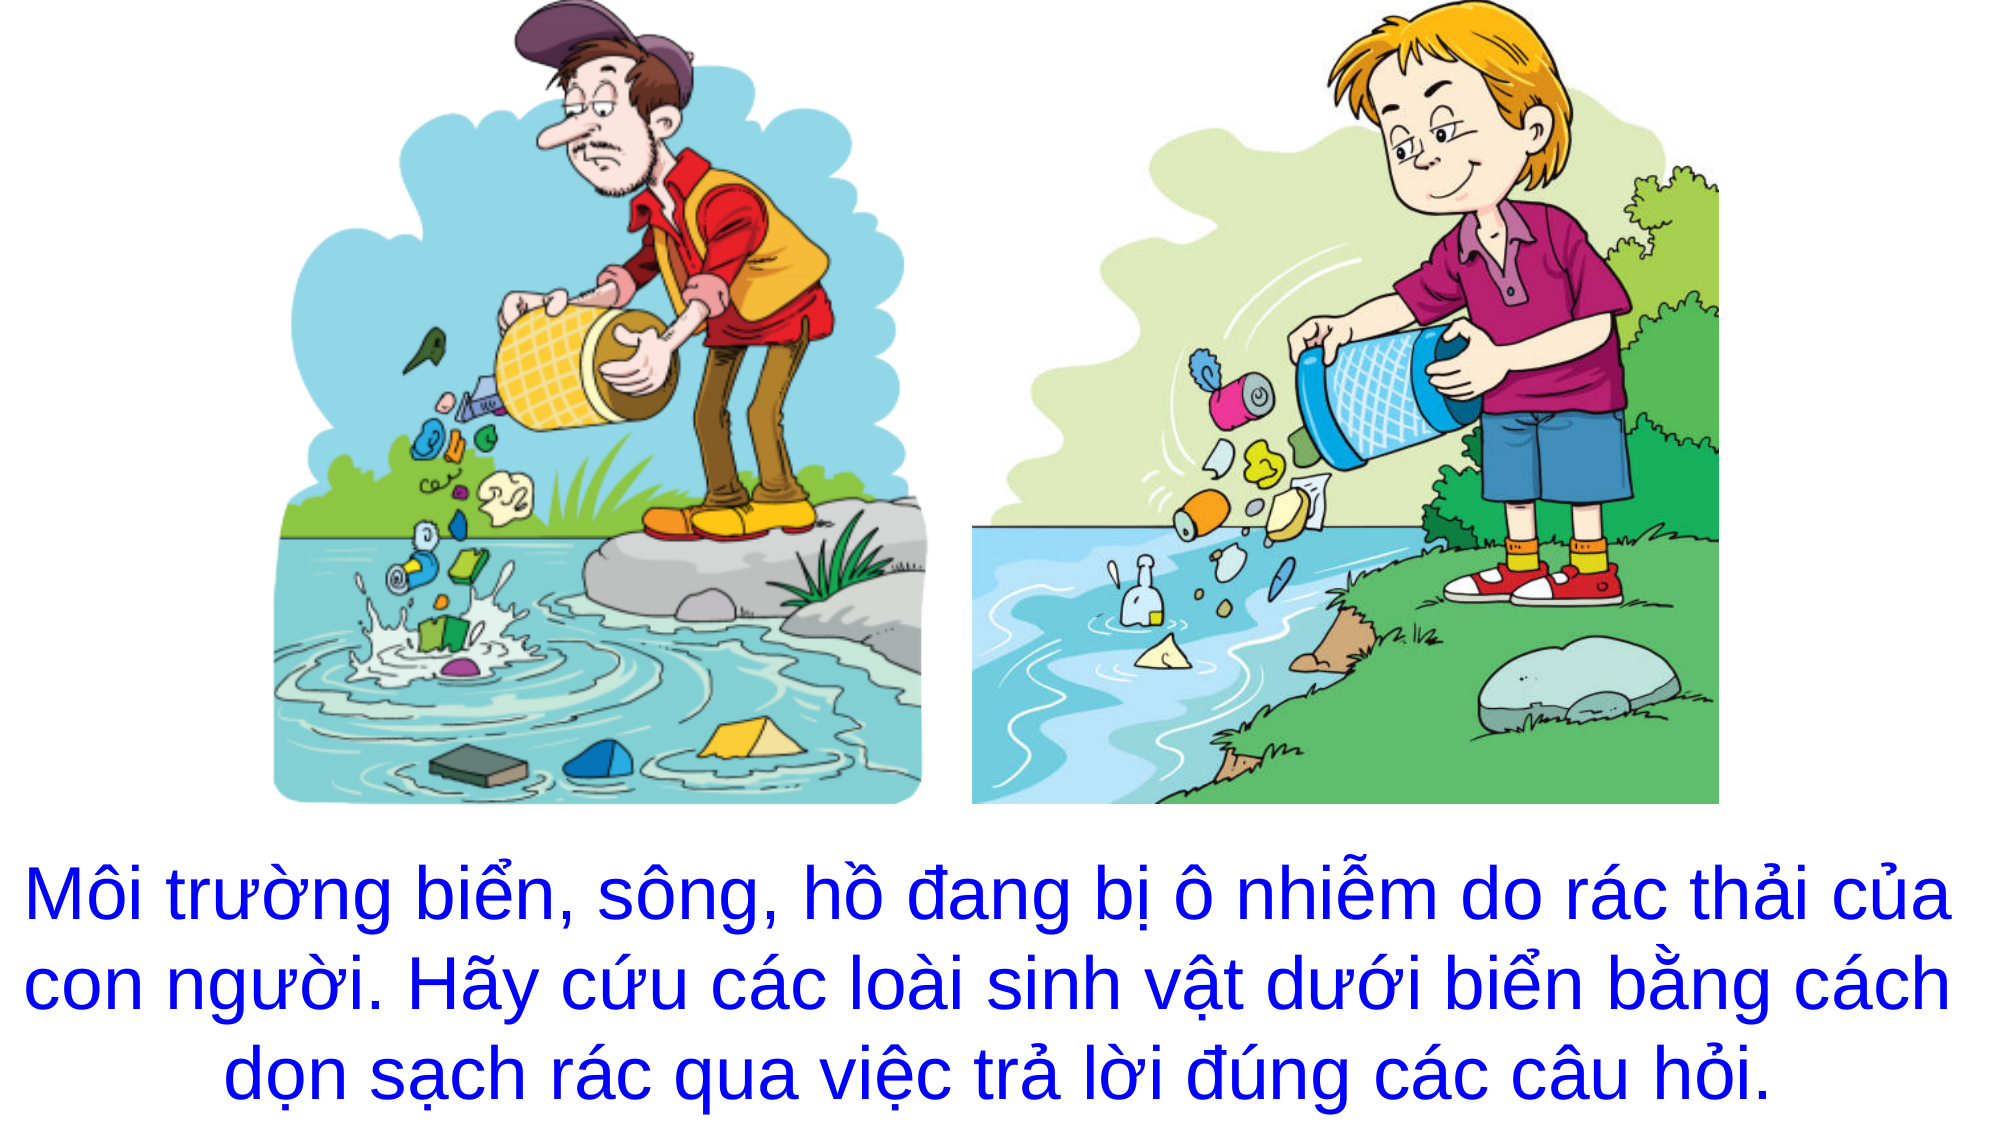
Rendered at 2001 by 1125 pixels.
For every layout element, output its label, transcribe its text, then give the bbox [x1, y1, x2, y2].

text_box Môi trường biển, sông, hồ đang bị ô nhiễm do rác thải của con người. Hãy cứu các loài sinh vật dưới biển bằng cách dọn sạch rác qua việc trả lời đúng các câu hỏi. [0, 837, 1999, 1122]
picture [171, 0, 1719, 815]
